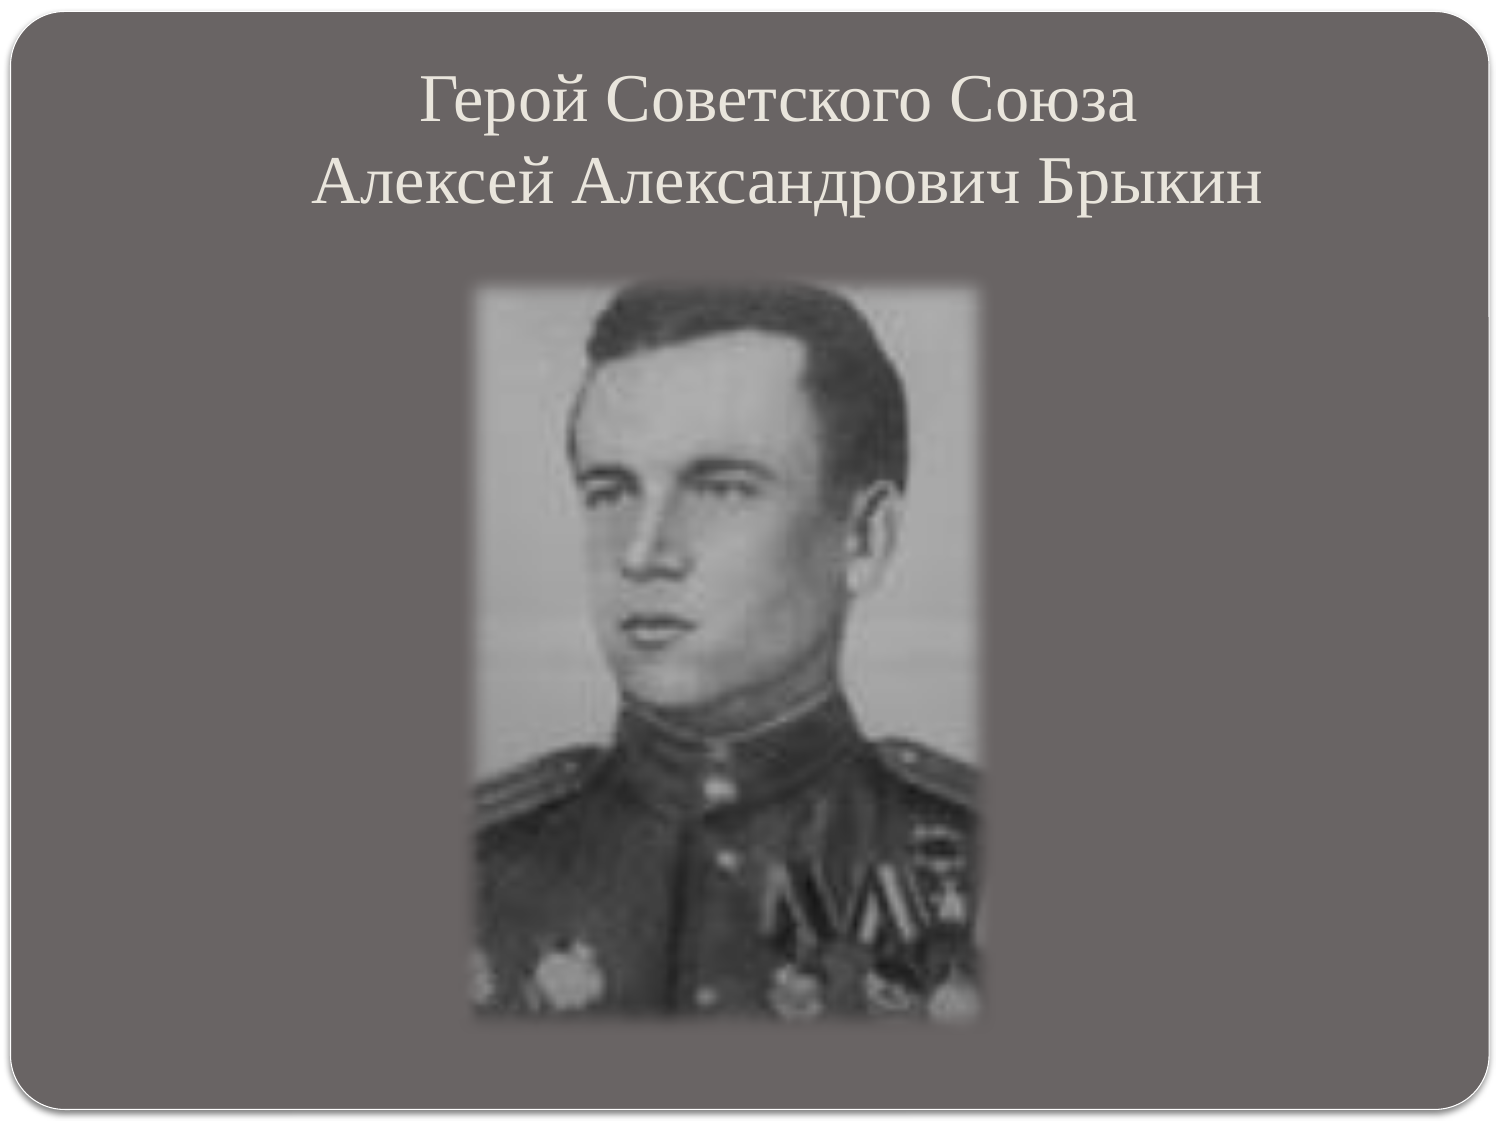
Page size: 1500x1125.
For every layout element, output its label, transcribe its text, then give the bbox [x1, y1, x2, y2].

title Герой Советского Союза Алексей Александрович Брыкин [150, 45, 1425, 233]
picture [456, 269, 997, 1035]
